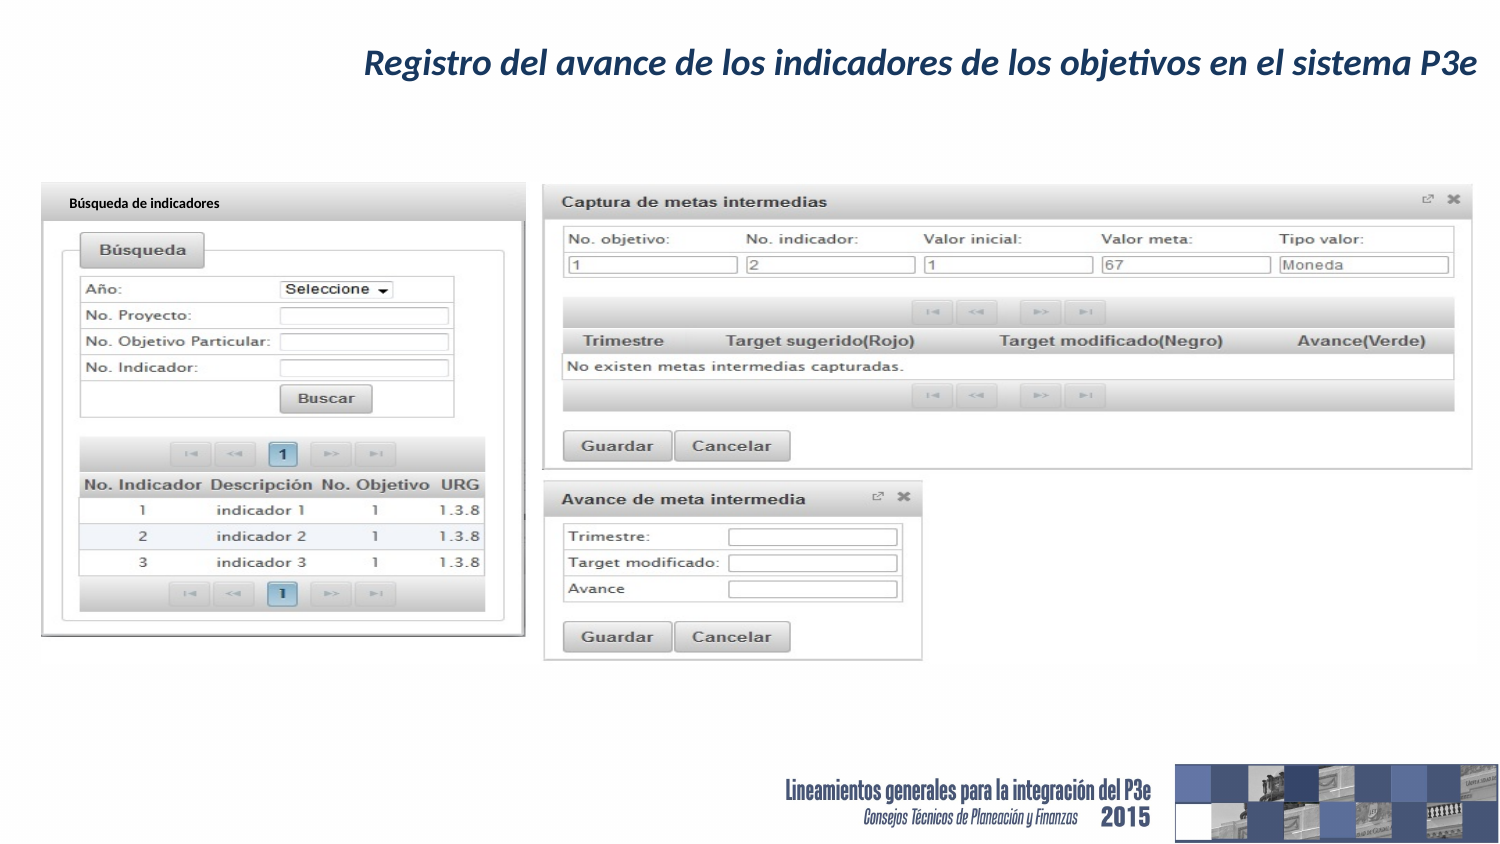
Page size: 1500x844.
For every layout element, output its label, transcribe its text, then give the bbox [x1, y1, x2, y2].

picture [0, 0, 1500, 844]
text_box Registro del avance de los indicadores de los objetivos en el sistema P3e [348, 30, 1494, 91]
